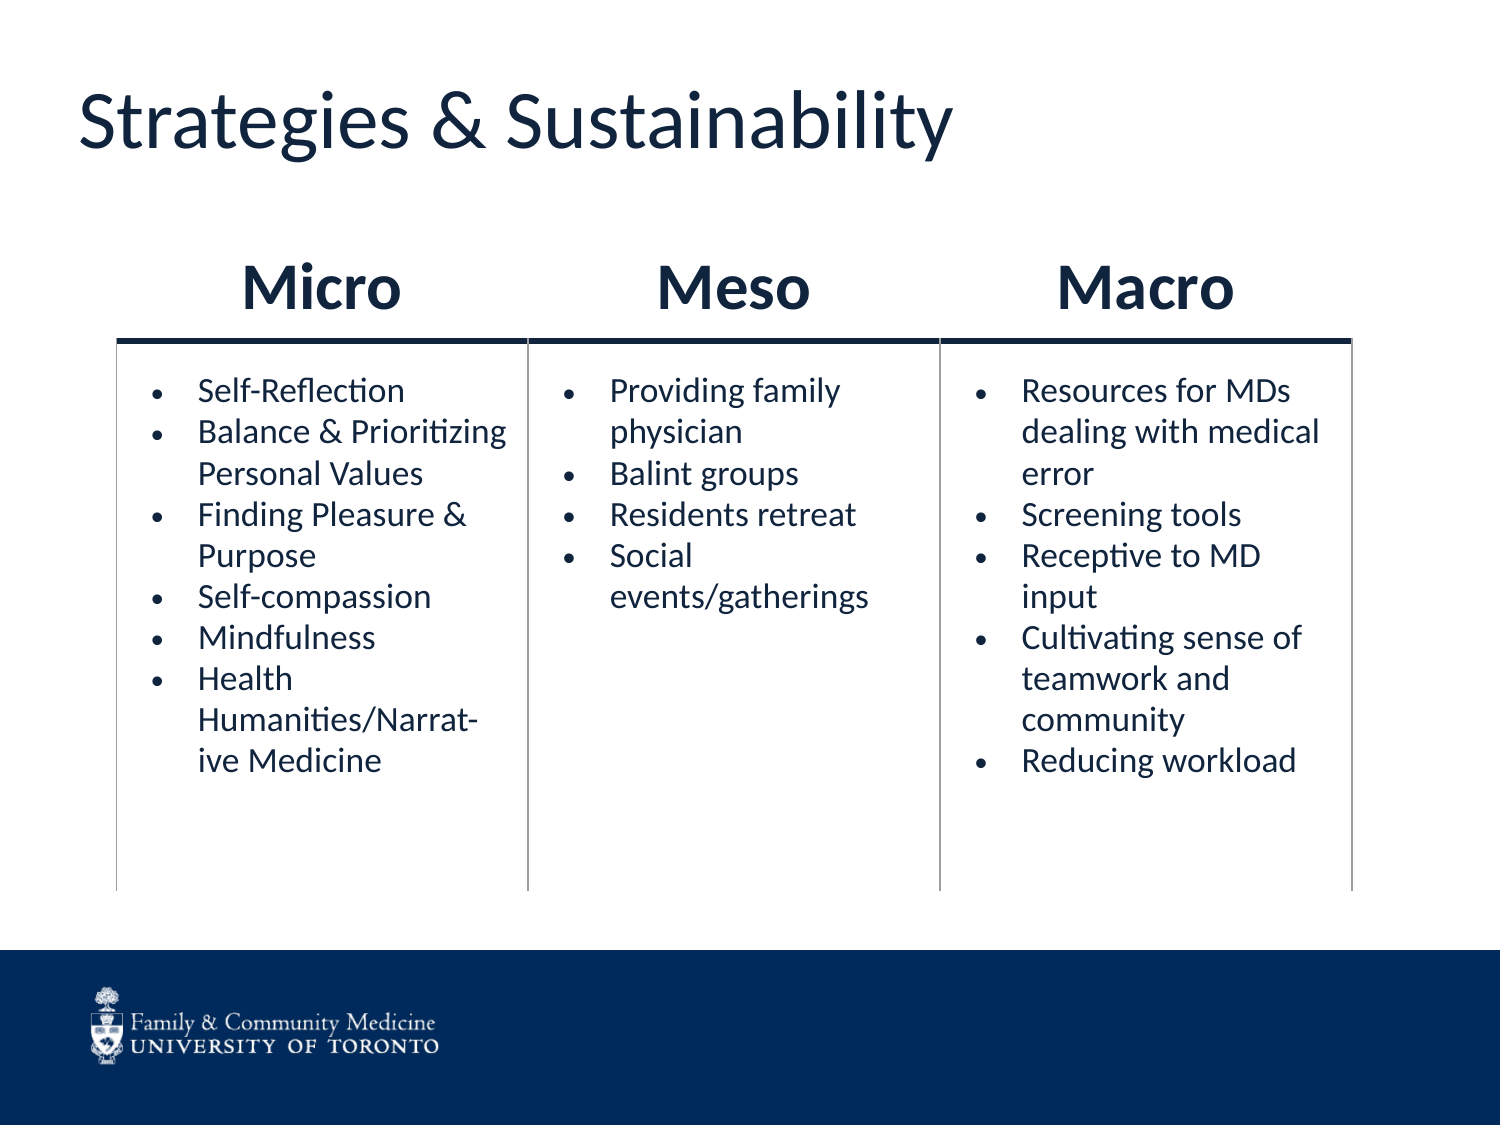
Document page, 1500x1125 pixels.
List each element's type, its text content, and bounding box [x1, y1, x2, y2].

table_header Micro [116, 205, 528, 338]
table_cell Self-Reflection Balance & Prioritizing Personal Values Finding Pleasure & Purpose Self-compassion Mindfulness Health Humanities/Narrat-ive Medicine [117, 344, 527, 891]
table_cell Providing family physician Balint groups Residents retreat Social events/gatherings [529, 344, 939, 891]
table_cell Resources for MDs dealing with medical error Screening tools Receptive to MD input Cultivating sense of teamwork and community Reducing workload [941, 344, 1351, 891]
picture [0, 950, 688, 1090]
table_header Macro [940, 205, 1352, 338]
title Strategies & Sustainability [63, 84, 1437, 181]
table_header Meso [528, 205, 940, 338]
